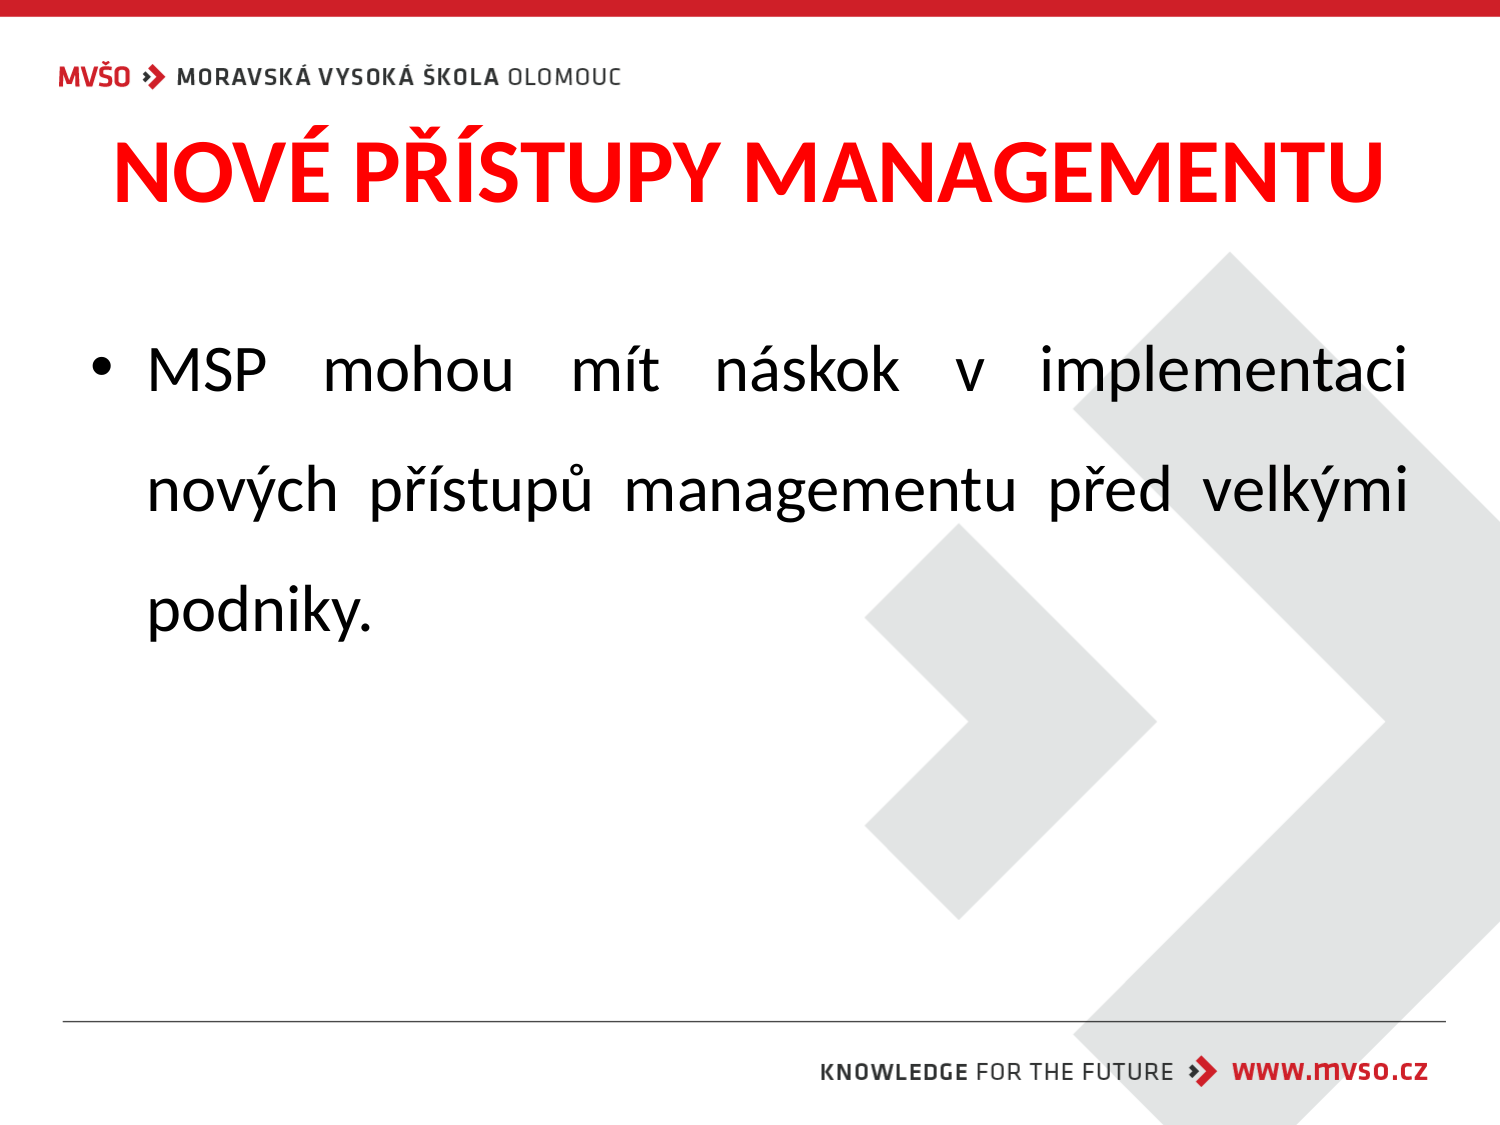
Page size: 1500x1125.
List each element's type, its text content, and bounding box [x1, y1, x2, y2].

picture [0, 0, 1500, 1125]
list MSP mohou mít náskok v implementaci nových přístupů managementu před velkými podniky. [75, 277, 1425, 1027]
title NOVÉ PŘÍSTUPY MANAGEMENTU [75, 98, 1425, 233]
